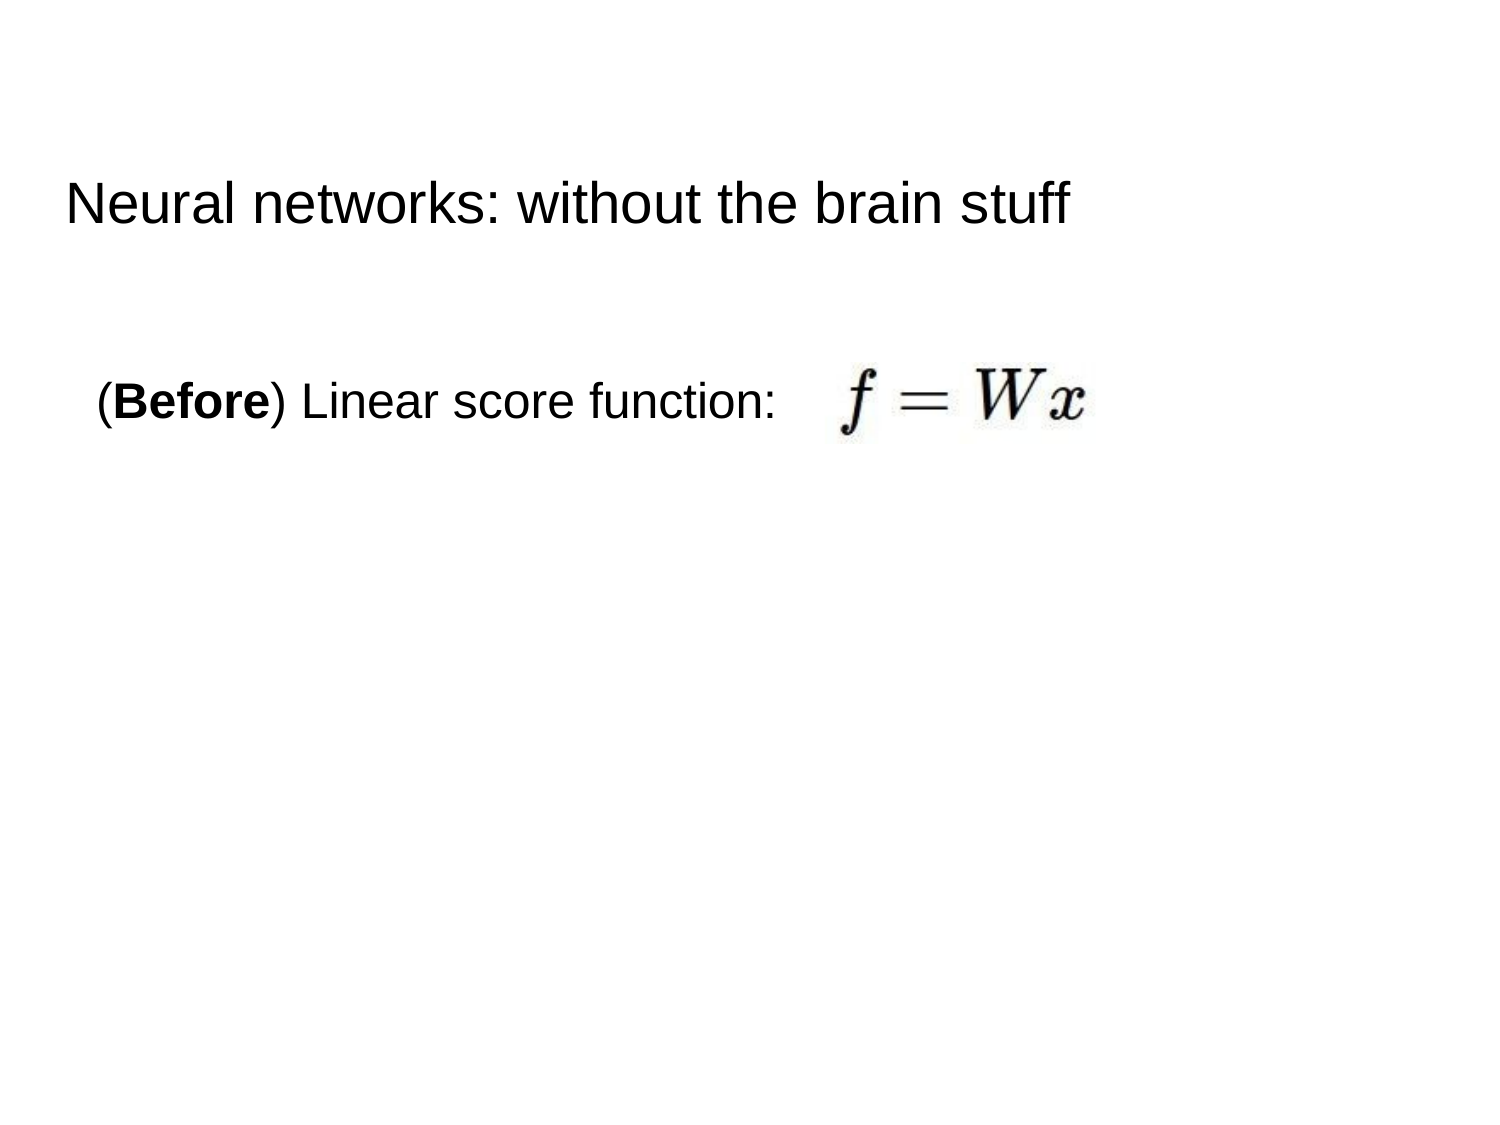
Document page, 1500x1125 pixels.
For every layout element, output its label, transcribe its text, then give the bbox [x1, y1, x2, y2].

text_box [824, 362, 1096, 444]
text_box (Before) Linear score function: [93, 366, 782, 429]
text_box Neural networks: without the brain stuff [63, 162, 1075, 235]
